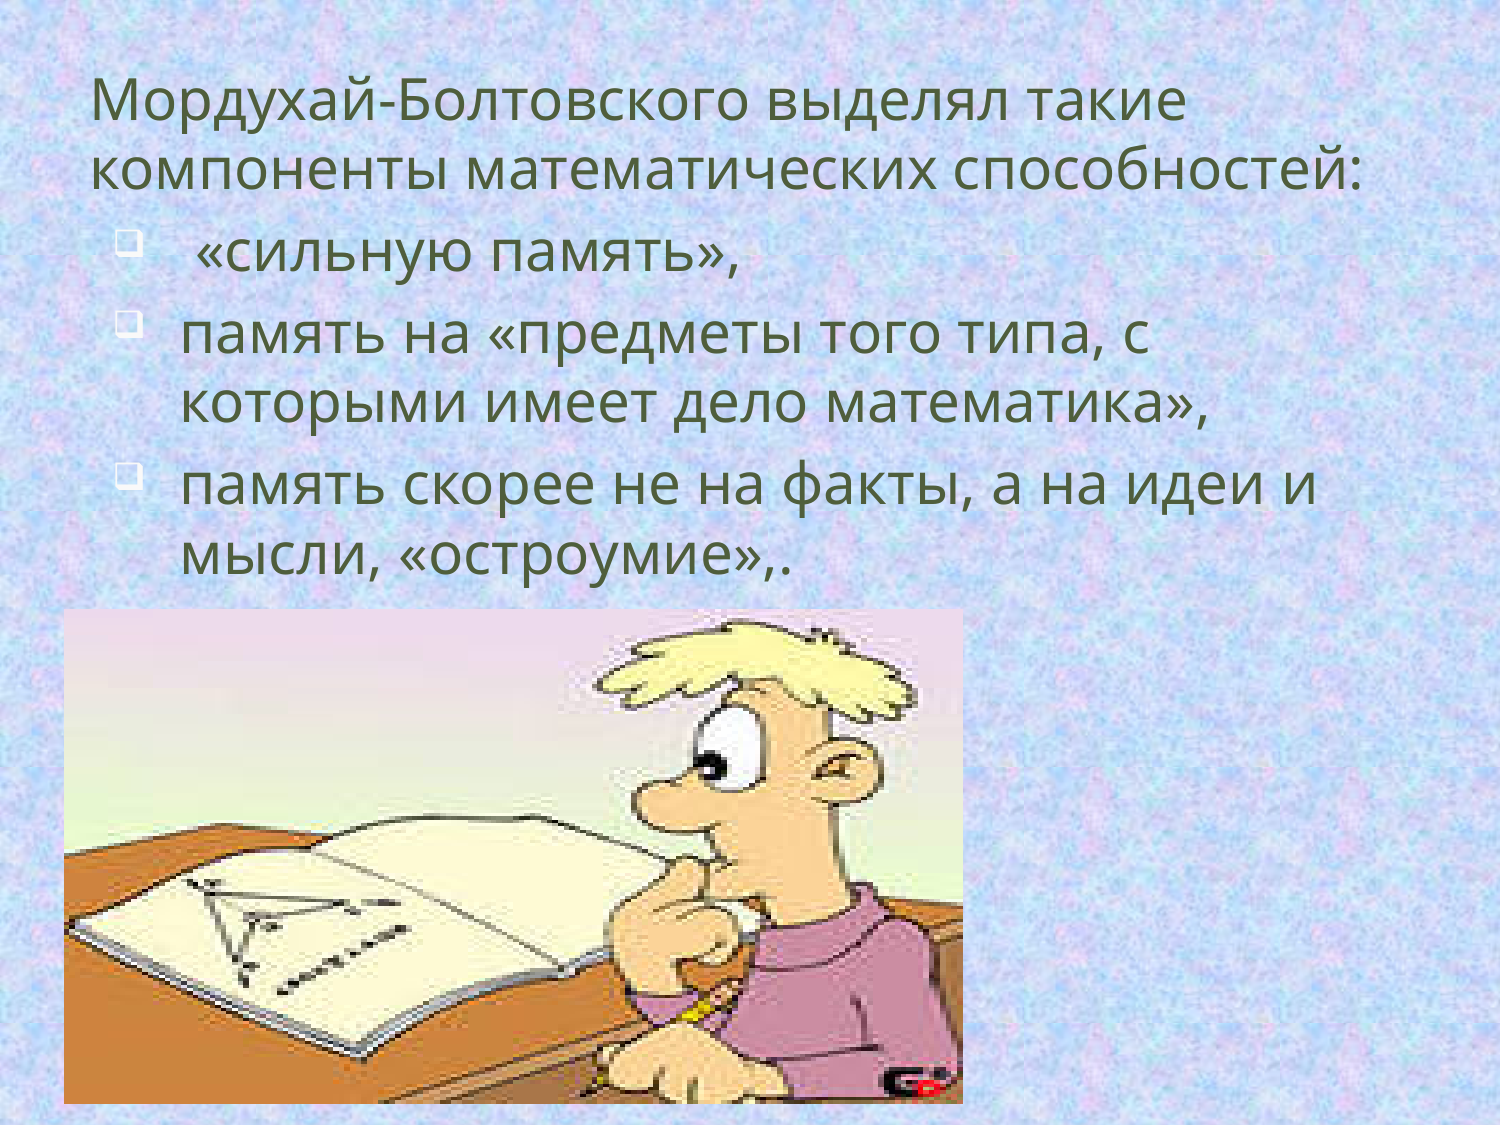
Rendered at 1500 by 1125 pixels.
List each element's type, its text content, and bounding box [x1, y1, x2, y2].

list Мордухай-Болтовского выделял такие компоненты математических способностей: «сильную память», память на «предметы того типа, с которыми имеет дело математика», память скорее не на факты, а на идеи и мысли, «остроумие»,. [75, 54, 1425, 1035]
picture [0, 0, 1500, 1125]
